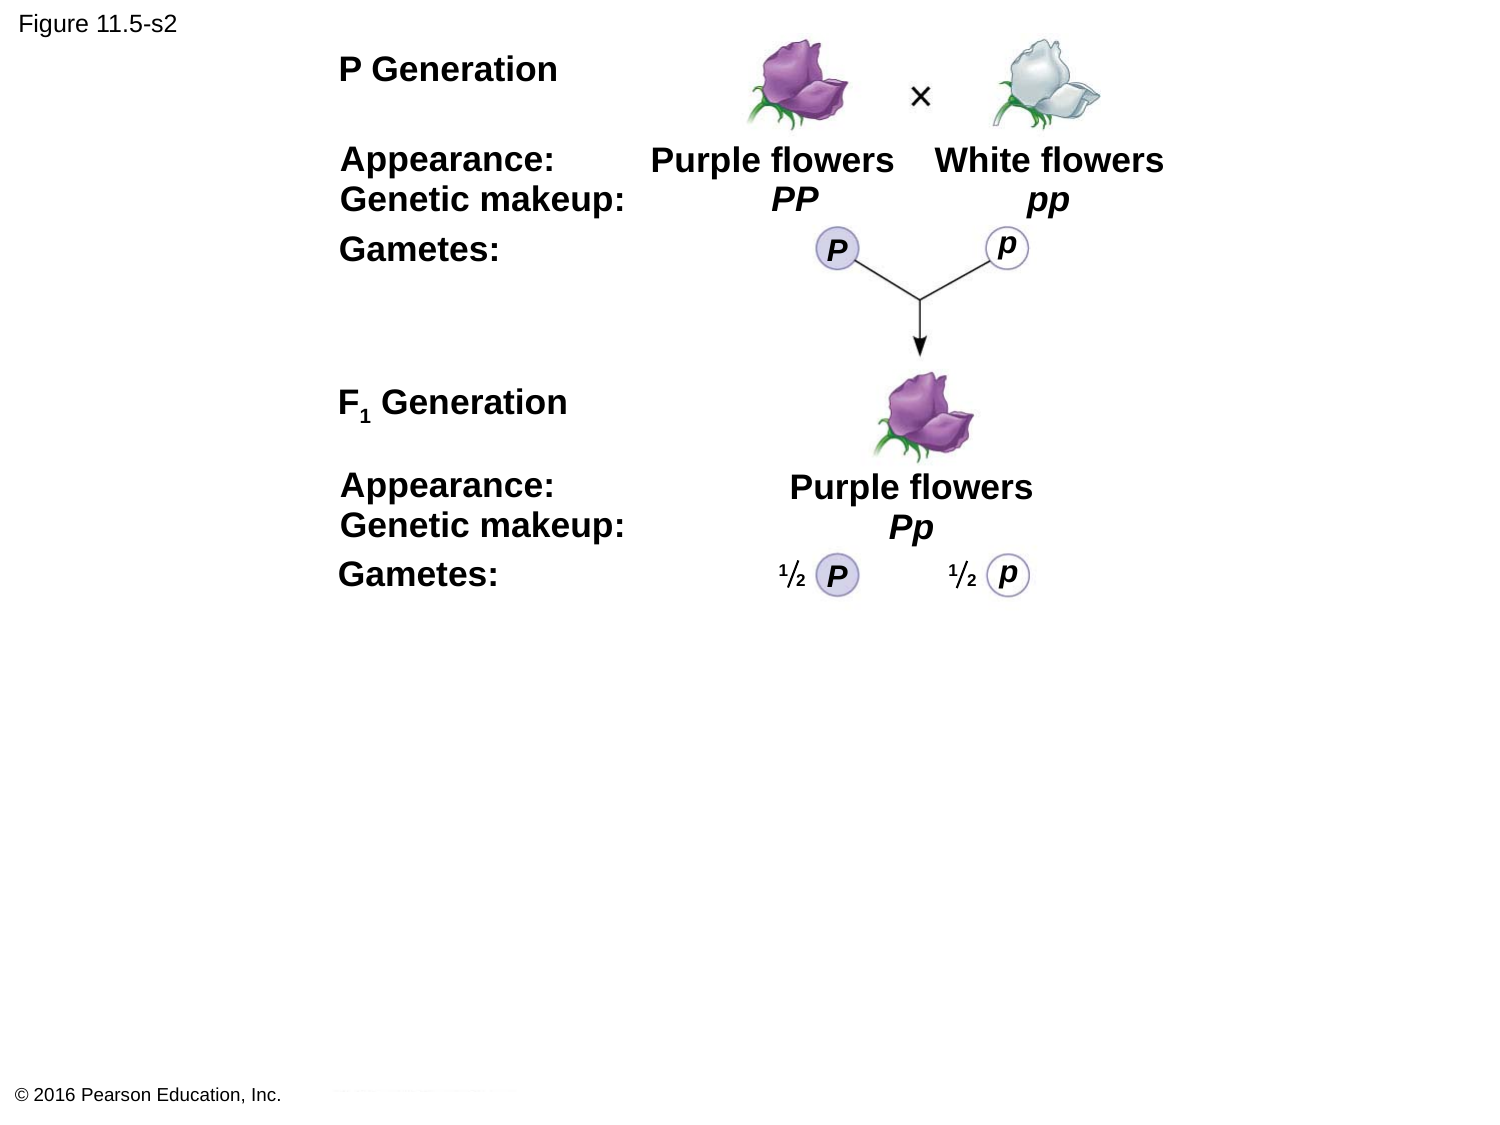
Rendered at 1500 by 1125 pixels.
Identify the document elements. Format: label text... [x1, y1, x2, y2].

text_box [778, 558, 806, 591]
text_box © 2016 Pearson Education, Inc. [0, 1063, 507, 1124]
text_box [948, 559, 977, 591]
title Figure 11.5-s2 [3, 0, 930, 50]
picture [332, 33, 1168, 1092]
